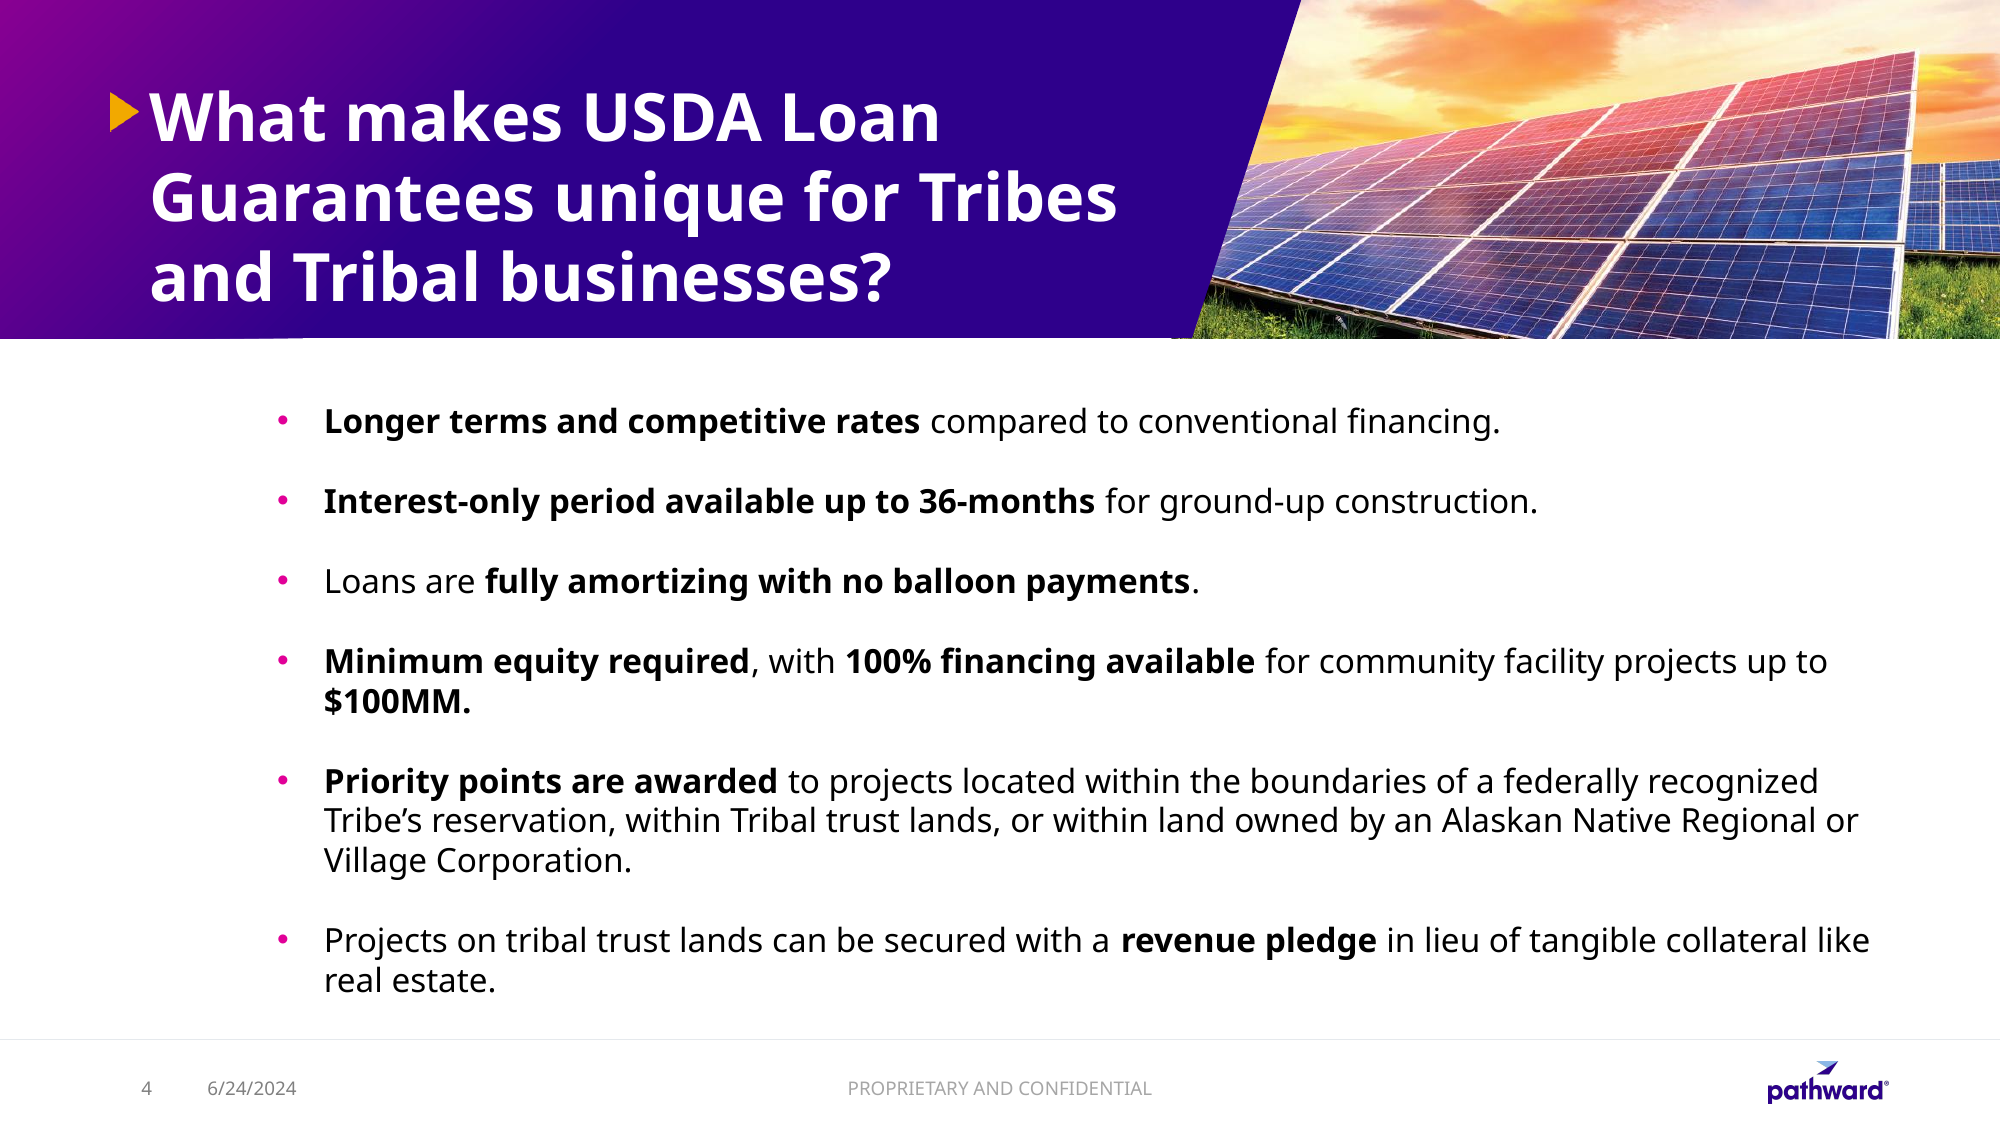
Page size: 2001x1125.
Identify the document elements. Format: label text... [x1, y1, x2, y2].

text_box [0, 0, 1193, 340]
text_box What makes USDA Loan Guarantees unique for Tribes and Tribal businesses? [135, 67, 1171, 322]
text_box Longer terms and competitive rates compared to conventional financing. Interest-only period available up to 36-months for ground-up construction. Loans are fully amortizing with no balloon payments. Minimum equity required, with 100% financing available for community facility projects up to $100MM. Priority points are awarded to projects located within the boundaries of a federally recognized Tribe’s reservation, within Tribal trust lands, or within land owned by an Alaskan Native Regional or Village Corporation. Projects on tribal trust lands can be secured with a revenue pledge in lieu of tangible collateral like real estate. [262, 393, 1888, 1007]
picture [1171, 0, 2000, 339]
picture [1768, 1061, 1889, 1104]
picture [110, 92, 138, 132]
